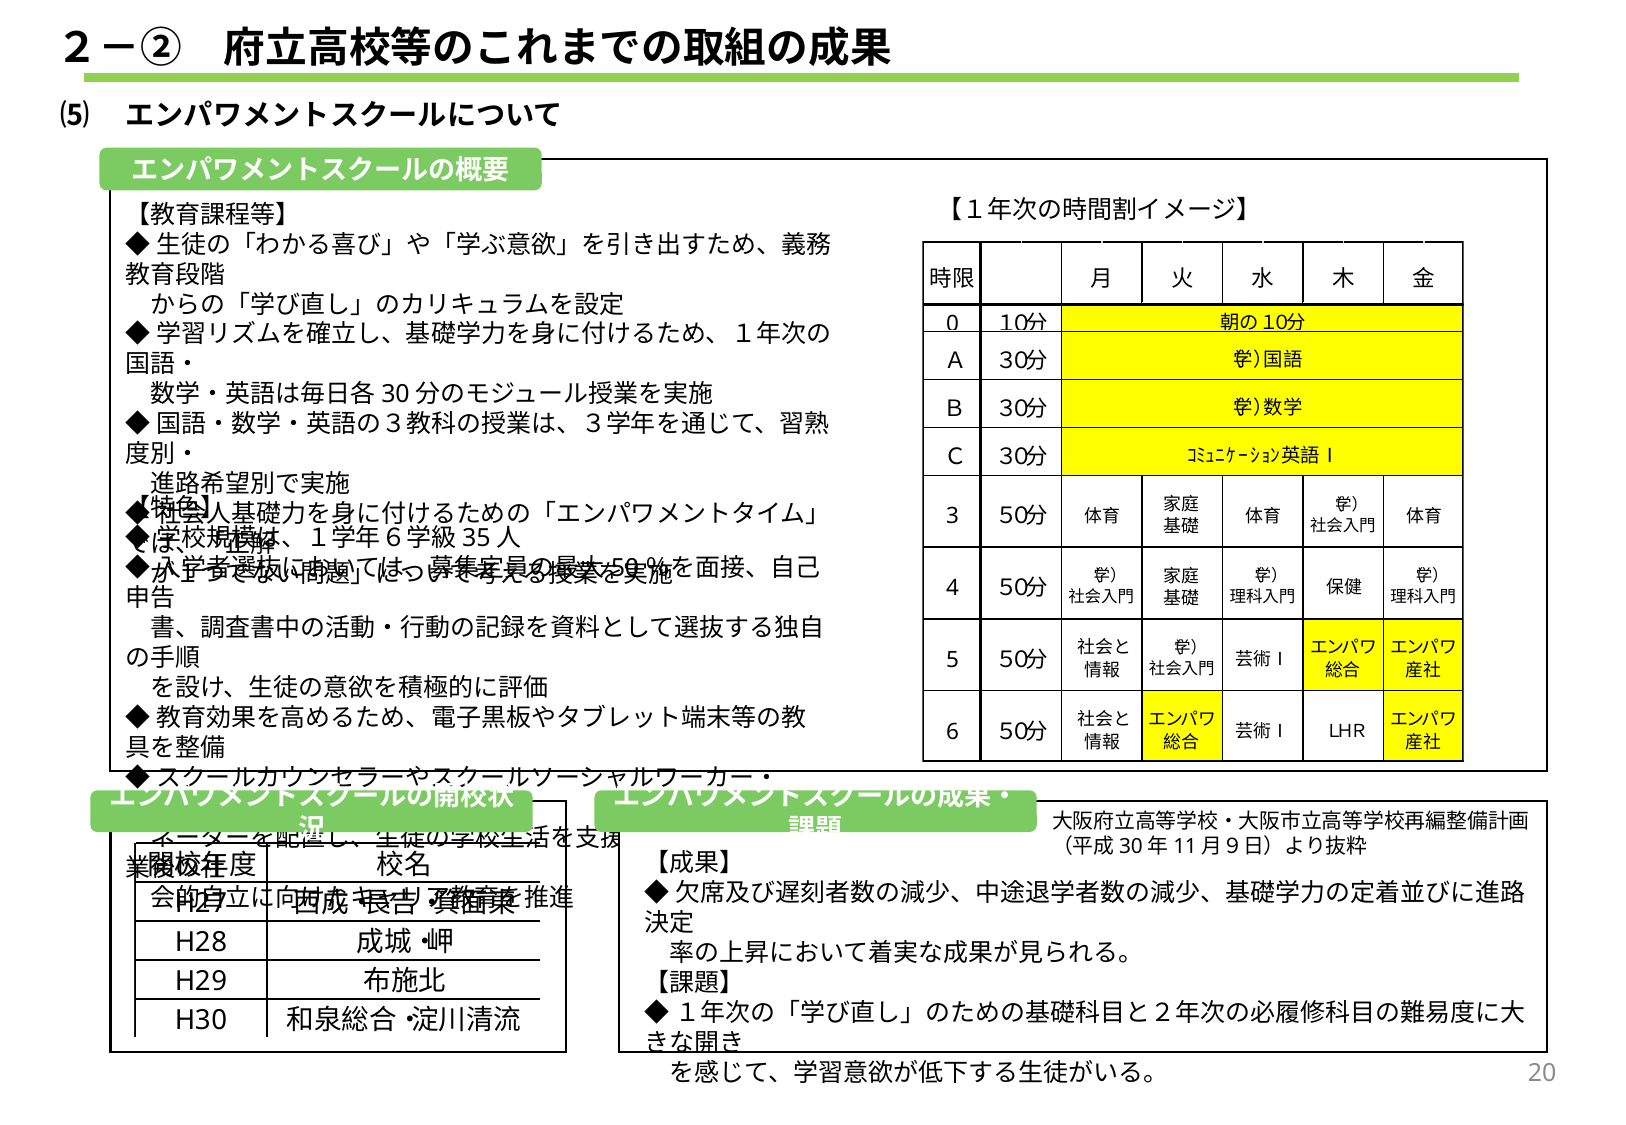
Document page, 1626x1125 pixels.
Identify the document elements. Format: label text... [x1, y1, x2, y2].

text_box 【１年次の時間割イメージ】 [922, 186, 1282, 231]
text_box 【教育課程等】 ◆生徒の「わかる喜び」や「学ぶ意欲」を引き出すため、義務教育段階 からの「学び直し」のカリキュラムを設定 ◆学習リズムを確立し、基礎学力を身に付けるため、１年次の国語・ 数学・英語は毎日各30分のモジュール授業を実施 ◆国語・数学・英語の３教科の授業は、３学年を通じて、習熟度別・ 進路希望別で実施 ◆社会人基礎力を身に付けるための「エンパワメントタイム」では、「正解 が１つでない問題」について考える授業を実施 [110, 190, 858, 595]
text_box ⑸ エンパワメントスクールについて [0, 85, 708, 141]
picture [922, 241, 1466, 764]
picture [134, 842, 542, 1039]
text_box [66, 13, 1519, 79]
text_box [618, 830, 1037, 1053]
text_box エンパワメントスクールの成果・課題 [593, 789, 1038, 834]
text_box エンパワメントスクールの概要 [98, 146, 543, 192]
text_box [541, 158, 1548, 772]
text_box [109, 834, 567, 1053]
slide_number 20 [1205, 1043, 1572, 1104]
text_box 【成果】 ◆欠席及び遅刻者数の減少、中途退学者数の減少、基礎学力の定着並びに進路決定 率の上昇において着実な成果が見られる。 【課題】 ◆１年次の「学び直し」のための基礎科目と２年次の必履修科目の難易度に大きな開き を感じて、学習意欲が低下する生徒がいる。 [630, 839, 1547, 1094]
text_box エンパワメントスクールの開校状況 [89, 789, 534, 834]
text_box 大阪府立高等学校・大阪市立高等学校再編整備計画（平成30年11月９日）より抜粋 [1037, 799, 1547, 865]
text_box 【特色】 ◆学校規模は、１学年６学級35人 ◆入学者選抜においては、募集定員の最大50％を面接、自己申告 書、調査書中の活動・行動の記録を資料として選抜する独自の手順 を設け、生徒の意欲を積極的に評価 ◆教育効果を高めるため、電子黒板やタブレット端末等の教具を整備 ◆スクールカウンセラーやスクールソーシャルワーカー・キャリア教育コーディ ネーターを配置し、生徒の学校生活を支援するとともに、卒業後の社 会的自立に向けたキャリア教育を推進 [110, 484, 841, 919]
